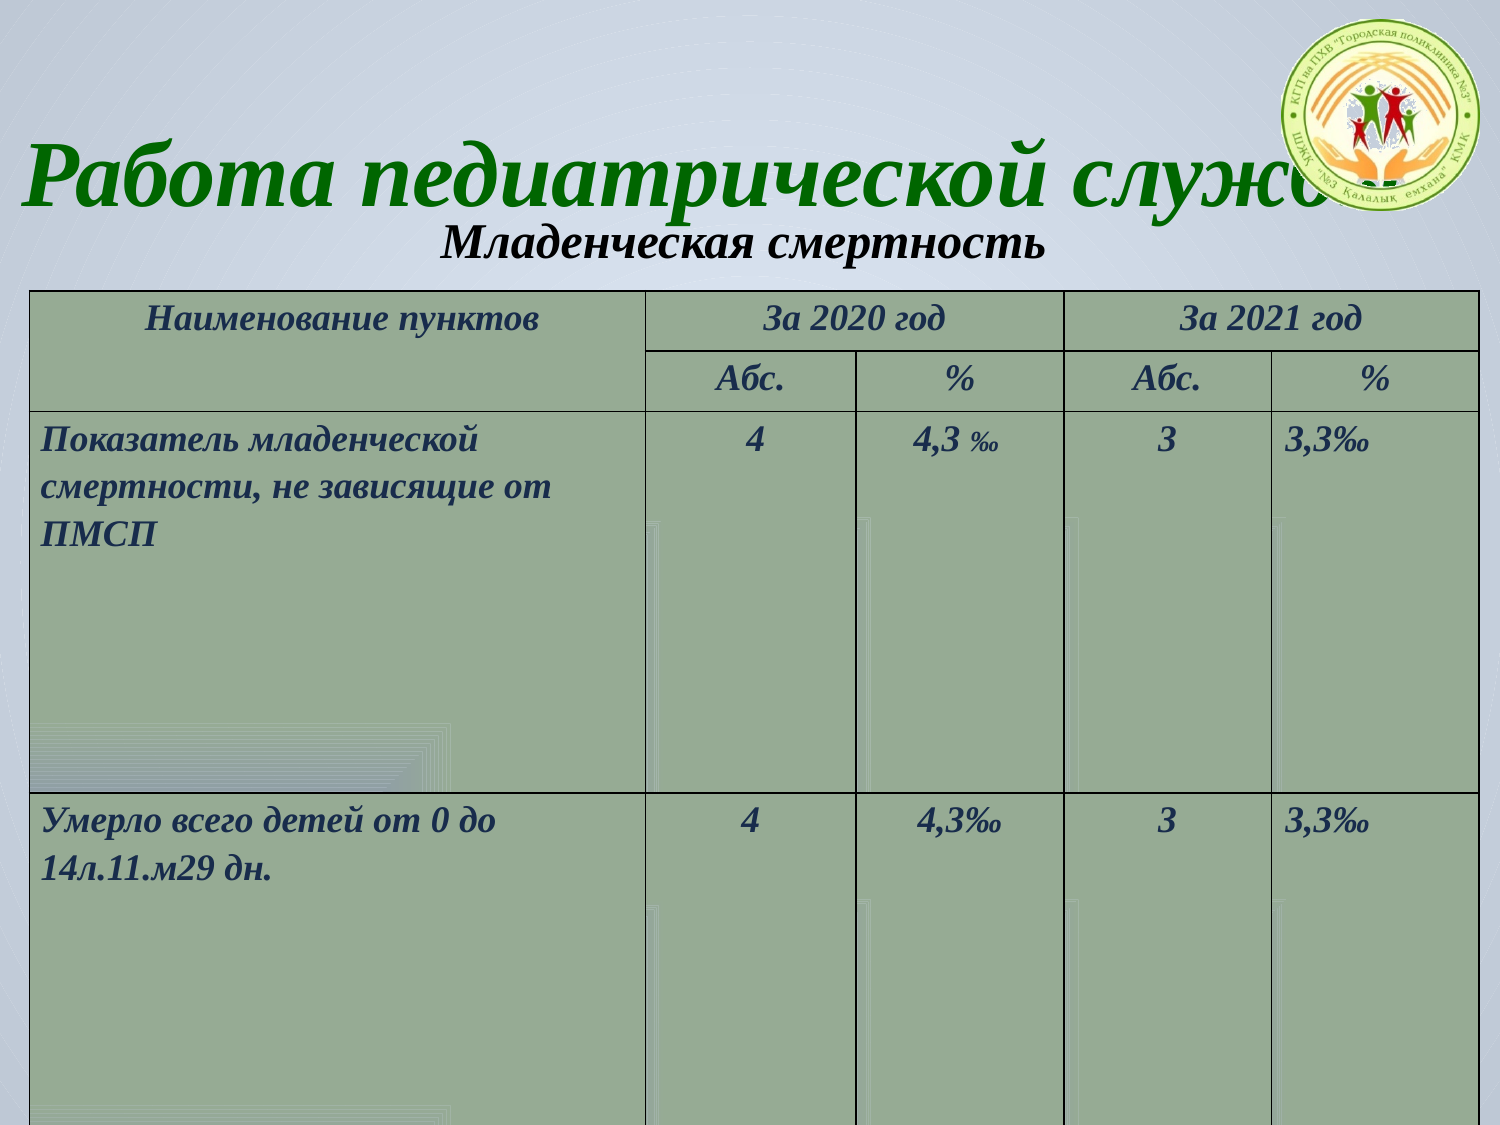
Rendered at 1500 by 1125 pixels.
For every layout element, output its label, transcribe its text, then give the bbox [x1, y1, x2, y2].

table_cell Абс. [1065, 352, 1271, 411]
text_box Младенческая смертность [425, 192, 1075, 277]
title Работа педиатрической службы [1, 45, 1423, 233]
table_header За 2021 год [1065, 292, 1478, 350]
table_cell 4 [646, 794, 855, 1125]
table_cell Показатель младенческой смертности, не зависящие от ПМСП [30, 412, 645, 792]
table_cell 4,3 ‰ [857, 412, 1063, 792]
table_cell 4,3‰ [857, 794, 1063, 1125]
table_header Наименование пунктов [30, 292, 645, 411]
table_cell 3 [1065, 794, 1271, 1125]
table_cell 3,3‰ [1272, 412, 1478, 792]
table_cell 4 [646, 412, 855, 792]
table_cell Абс. [646, 352, 855, 411]
picture [1281, 18, 1480, 211]
table_cell Умерло всего детей от 0 до 14л.11.м29 дн. [30, 794, 645, 1125]
table_cell 3,3‰ [1272, 794, 1478, 1125]
table_cell % [1272, 352, 1478, 411]
table_cell % [857, 352, 1063, 411]
table_cell 3 [1065, 412, 1271, 792]
table_header За 2020 год [646, 292, 1063, 350]
